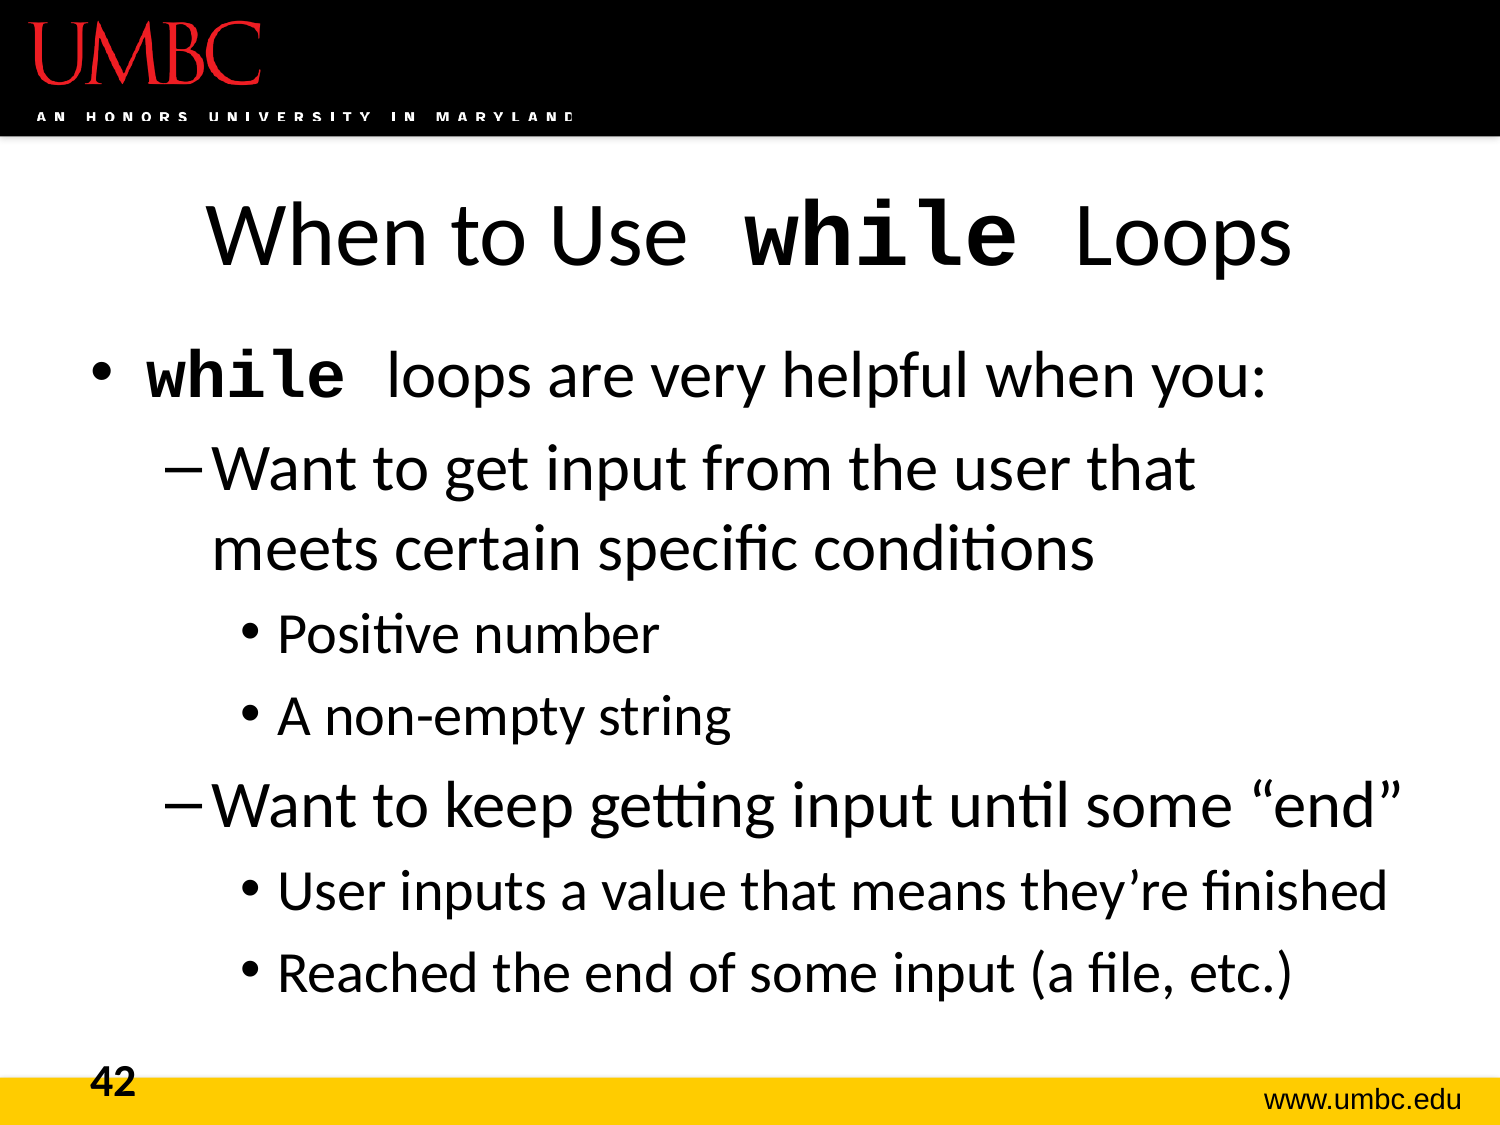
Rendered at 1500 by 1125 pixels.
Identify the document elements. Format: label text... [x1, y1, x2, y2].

slide_number 42 [75, 1042, 425, 1103]
title When to Use while Loops [75, 135, 1425, 323]
list while loops are very helpful when you: Want to get input from the user that meets certain specific conditions Positive number A non-empty string Want to keep getting input until some “end” User inputs a value that means they’re finished Reached the end of some input (a file, etc.) [75, 323, 1479, 1005]
